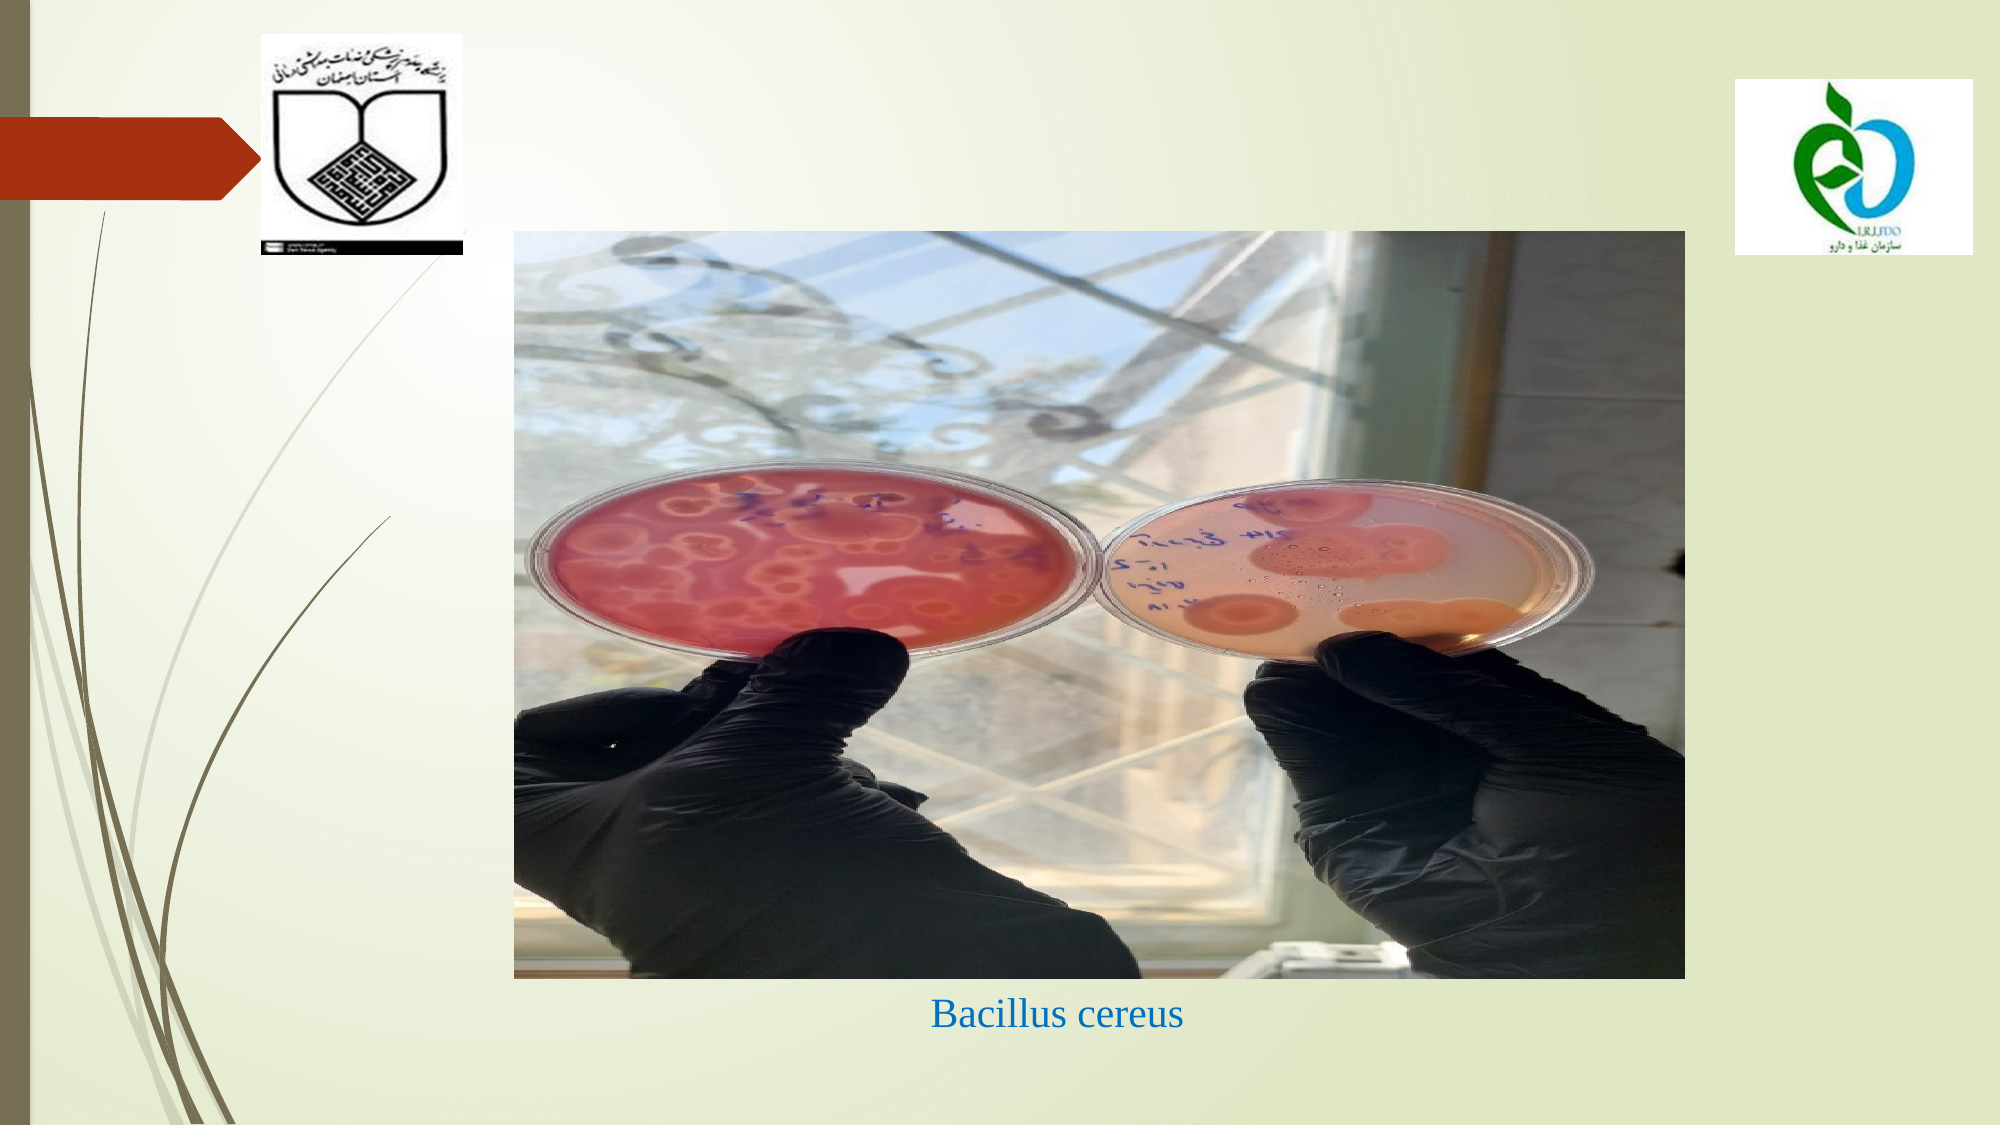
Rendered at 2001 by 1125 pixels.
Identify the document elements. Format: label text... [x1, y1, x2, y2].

picture [261, 34, 464, 256]
picture [514, 231, 1685, 979]
text_box Bacillus cereus [915, 986, 1283, 1044]
picture [1735, 79, 1973, 256]
